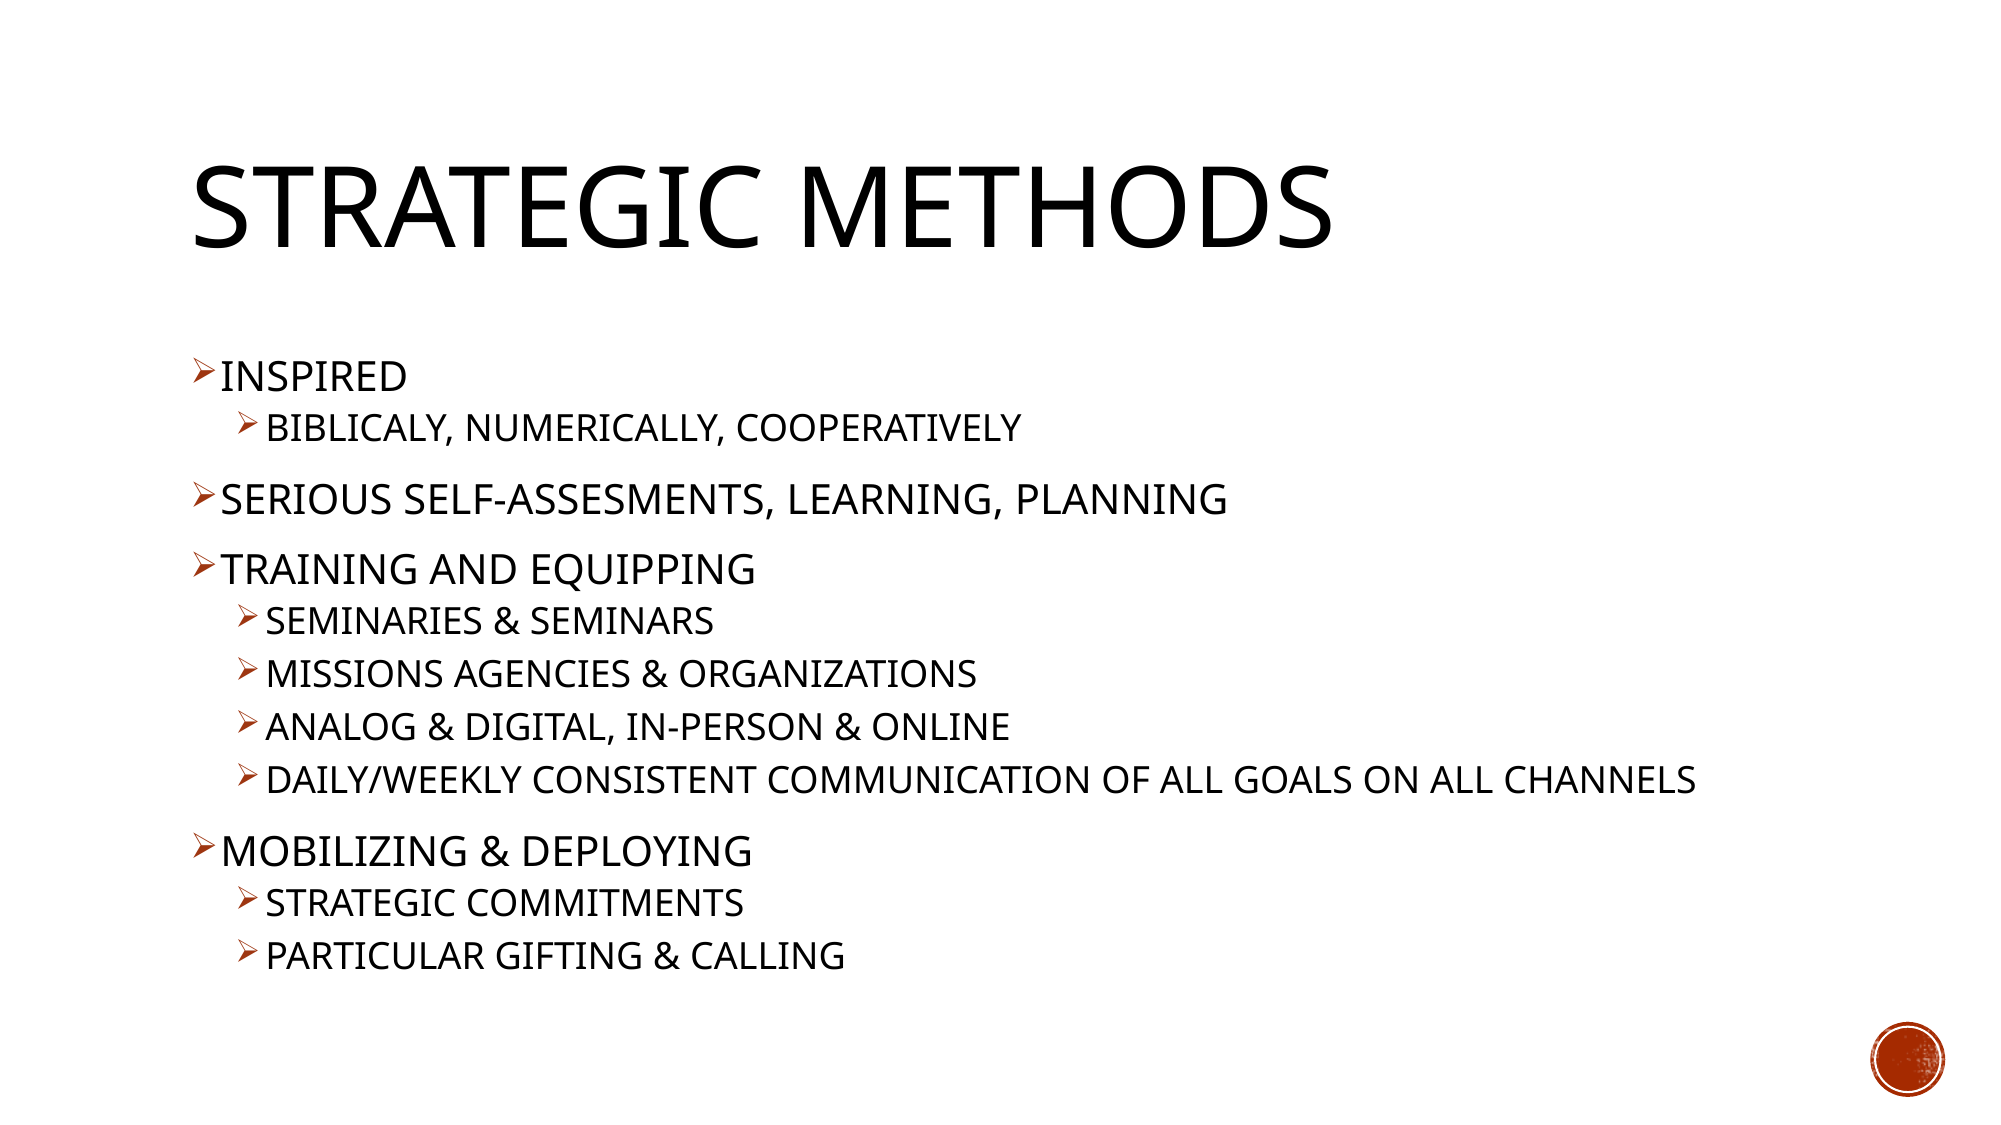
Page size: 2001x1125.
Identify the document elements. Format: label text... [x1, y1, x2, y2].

title STRATEGIC METHODS [175, 79, 1826, 344]
list INSPIRED BIBLICALY, NUMERICALLY, COOPERATIVELY SERIOUS SELF-ASSESMENTS, LEARNING, PLANNING TRAINING AND EQUIPPING SEMINARIES & SEMINARS MISSIONS AGENCIES & ORGANIZATIONS ANALOG & DIGITAL, IN-PERSON & ONLINE DAILY/WEEKLY CONSISTENT COMMUNICATION OF ALL GOALS ON ALL CHANNELS MOBILIZING & DEPLOYING STRATEGIC COMMITMENTS PARTICULAR GIFTING & CALLING [175, 348, 1826, 1013]
